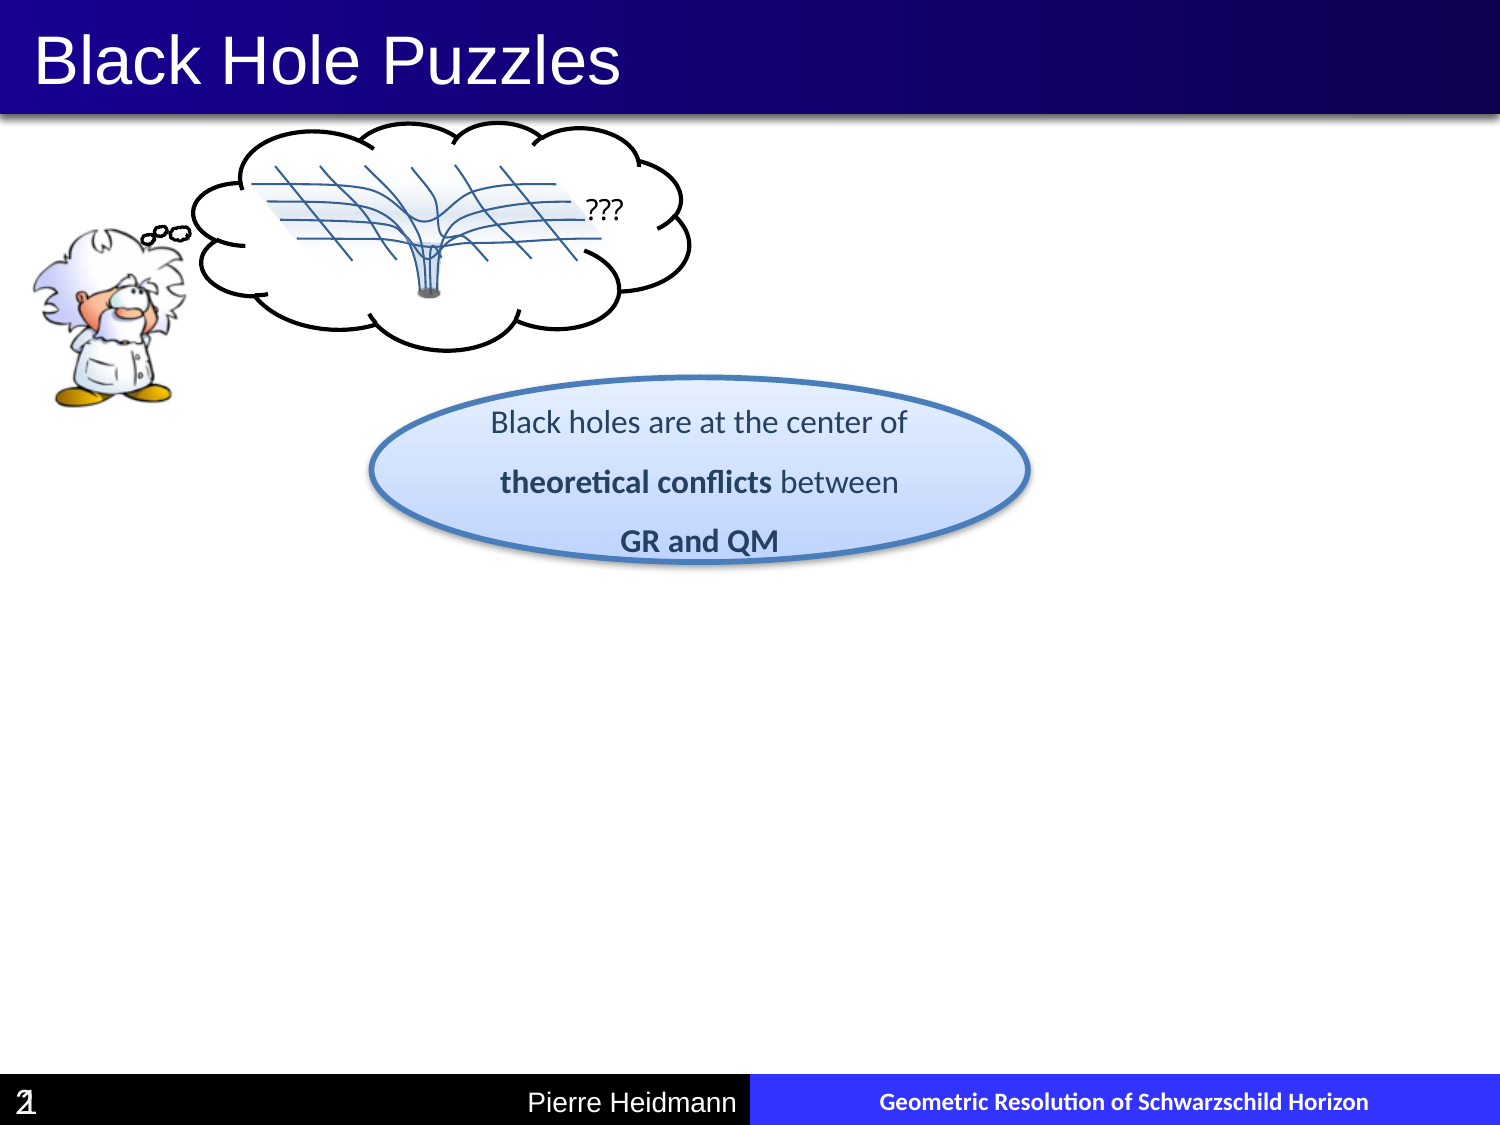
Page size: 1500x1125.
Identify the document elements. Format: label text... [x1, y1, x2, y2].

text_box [627, 173, 687, 235]
text_box Black holes are at the center of theoretical conflicts between GR and QM [370, 376, 1029, 563]
title Black Hole Puzzles [0, 0, 1500, 114]
text_box [208, 181, 230, 188]
text_box [252, 120, 668, 172]
text_box [627, 235, 692, 294]
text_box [28, 189, 314, 412]
text_box 1 [3, 1069, 342, 1125]
text_box [318, 306, 617, 353]
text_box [235, 150, 624, 299]
